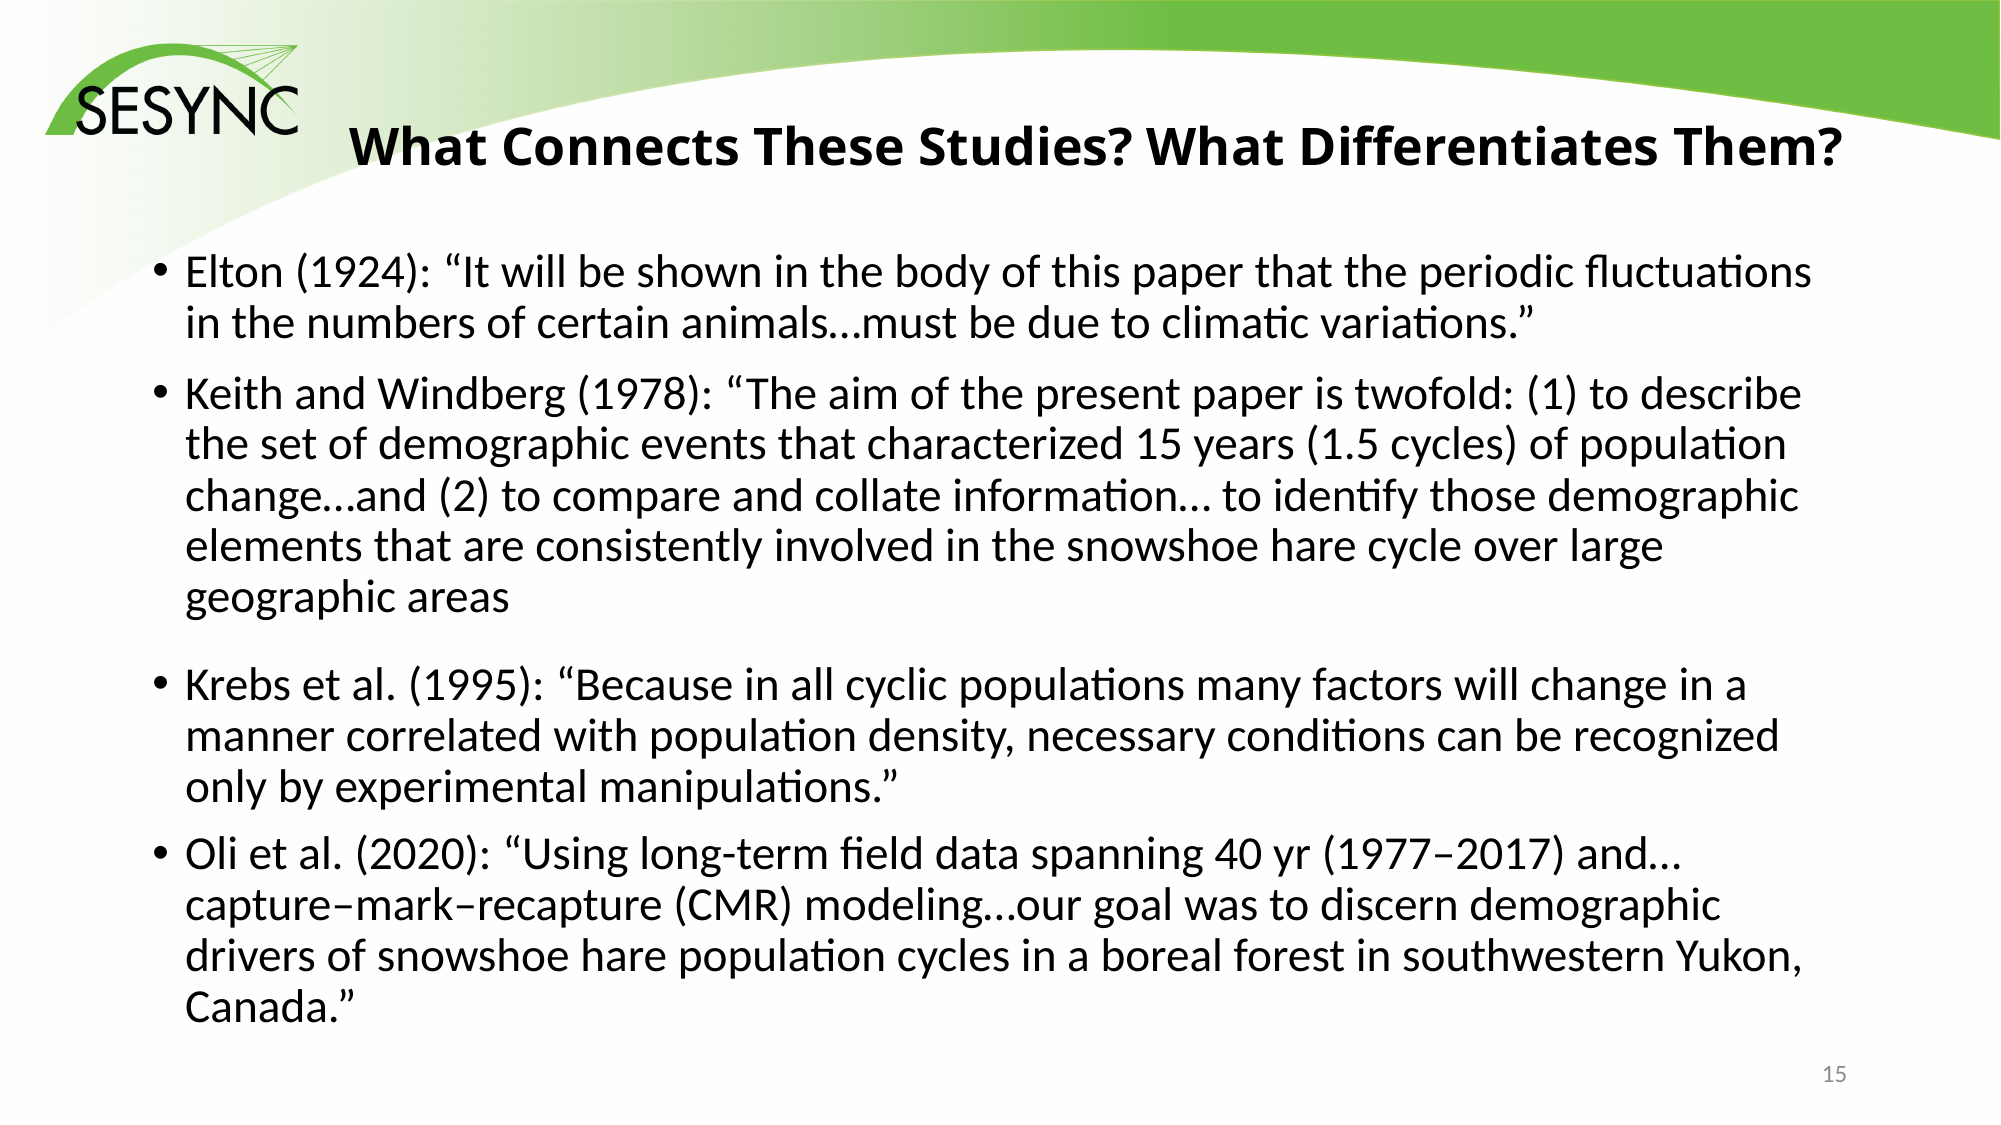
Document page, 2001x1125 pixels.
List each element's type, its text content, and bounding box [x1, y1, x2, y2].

title What Connects These Studies? What Differentiates Them? [334, 89, 1939, 209]
picture [0, 0, 2001, 1125]
list Elton (1924): “It will be shown in the body of this paper that the periodic fluctuations in the numbers of certain animals…must be due to climatic variations.” Keith and Windberg (1978): “The aim of the present paper is twofold: (1) to describe the set of demographic events that characterized 15 years (1.5 cycles) of population change…and (2) to compare and collate information… to identify those demographic elements that are consistently involved in the snowshoe hare cycle over large geographic areas Krebs et al. (1995): “Because in all cyclic populations many factors will change in a manner correlated with population density, necessary conditions can be recognized only by experimental manipulations.” Oli et al. (2020): “Using long-term field data spanning 40 yr (1977–2017) and…capture–mark–recapture (CMR) modeling…our goal was to discern demographic drivers of snowshoe hare population cycles in a boreal forest in southwestern Yukon, Canada.” [137, 239, 1863, 1043]
slide_number 14 [1412, 1042, 1863, 1103]
